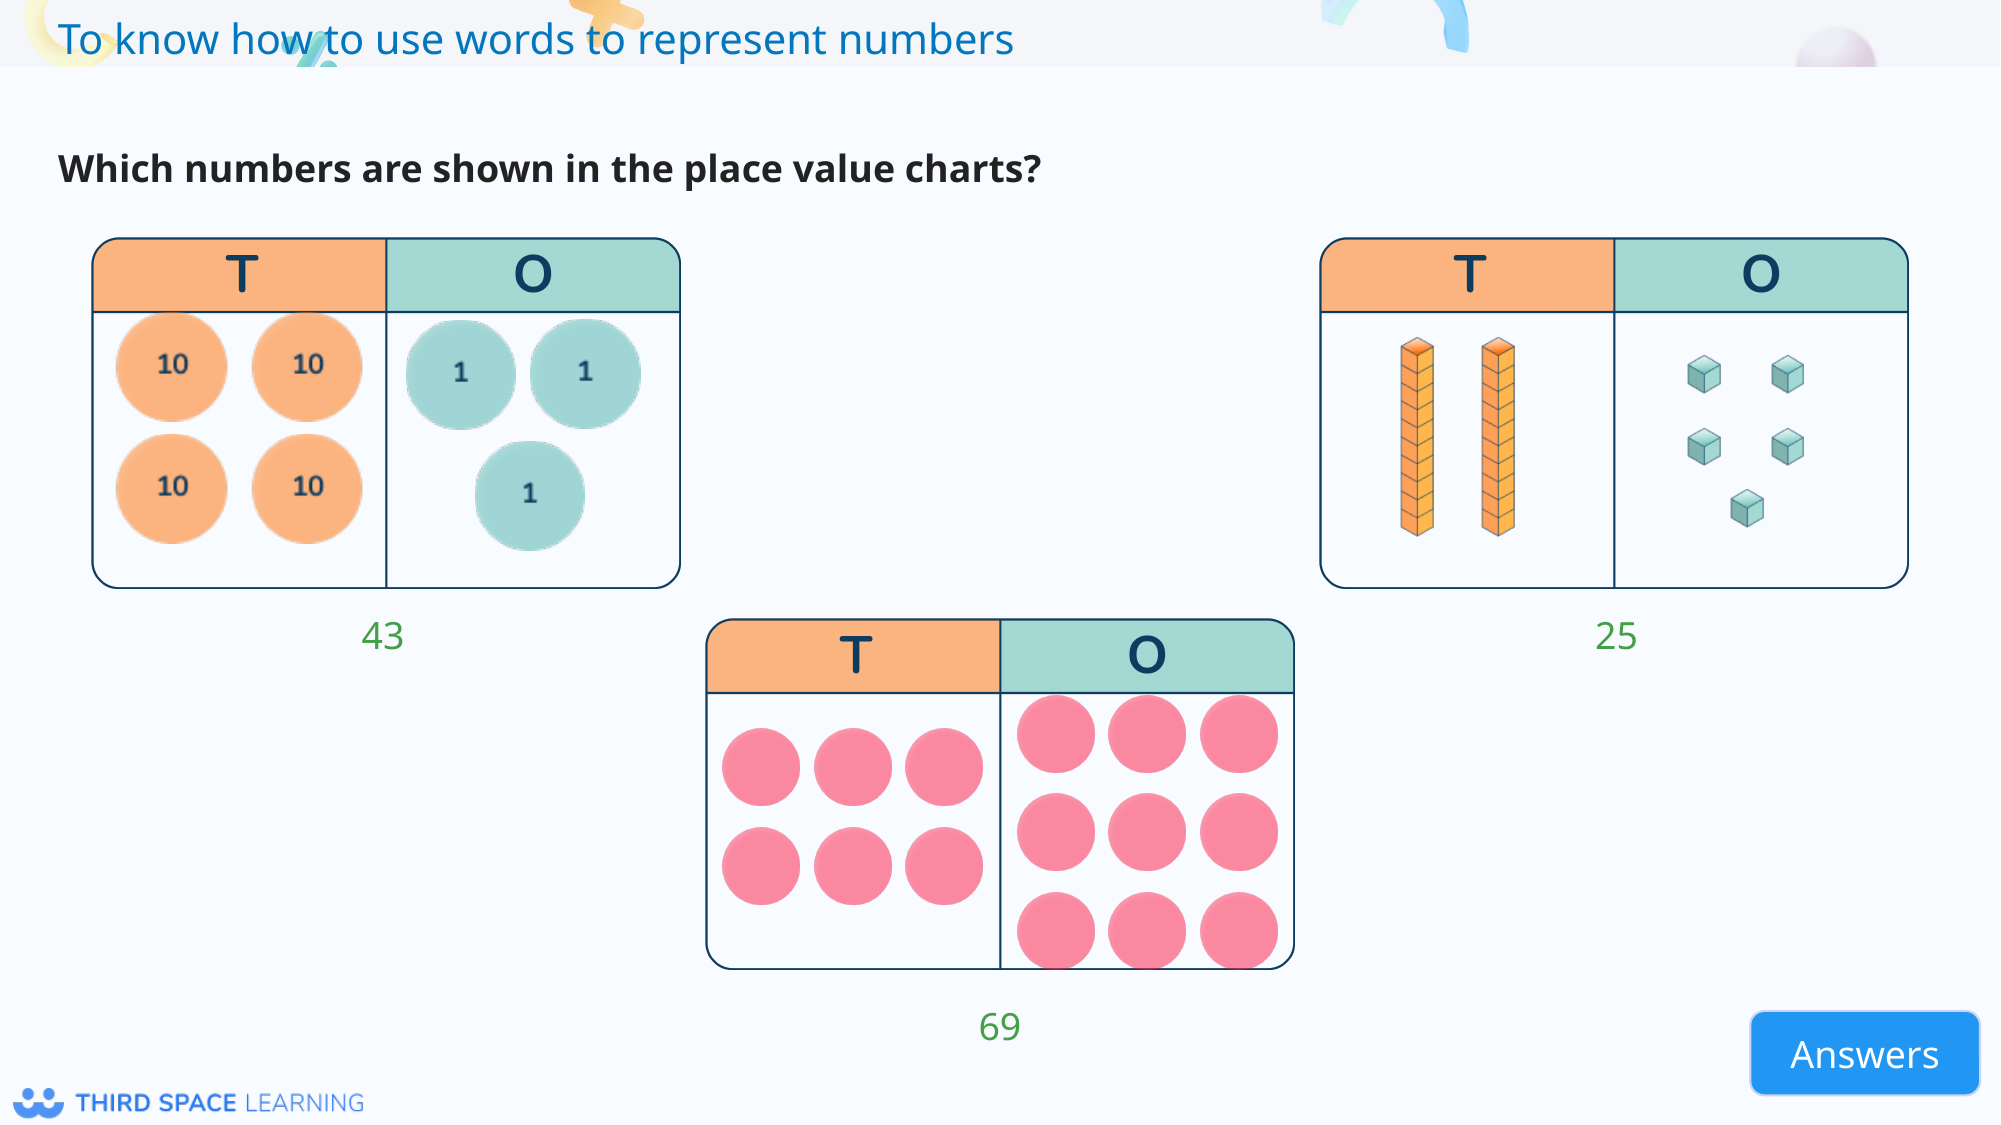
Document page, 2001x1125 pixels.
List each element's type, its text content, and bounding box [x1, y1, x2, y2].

picture [13, 1088, 365, 1119]
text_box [705, 618, 1295, 971]
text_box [1319, 237, 1909, 589]
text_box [91, 237, 681, 589]
picture [0, 0, 2000, 67]
text_box Answers [1749, 1009, 1982, 1097]
text_box 25 [1322, 581, 1912, 665]
text_box 43 [88, 582, 678, 665]
text_box 69 [705, 972, 1295, 1055]
list Which numbers are shown in the place value charts? [43, 114, 1969, 225]
